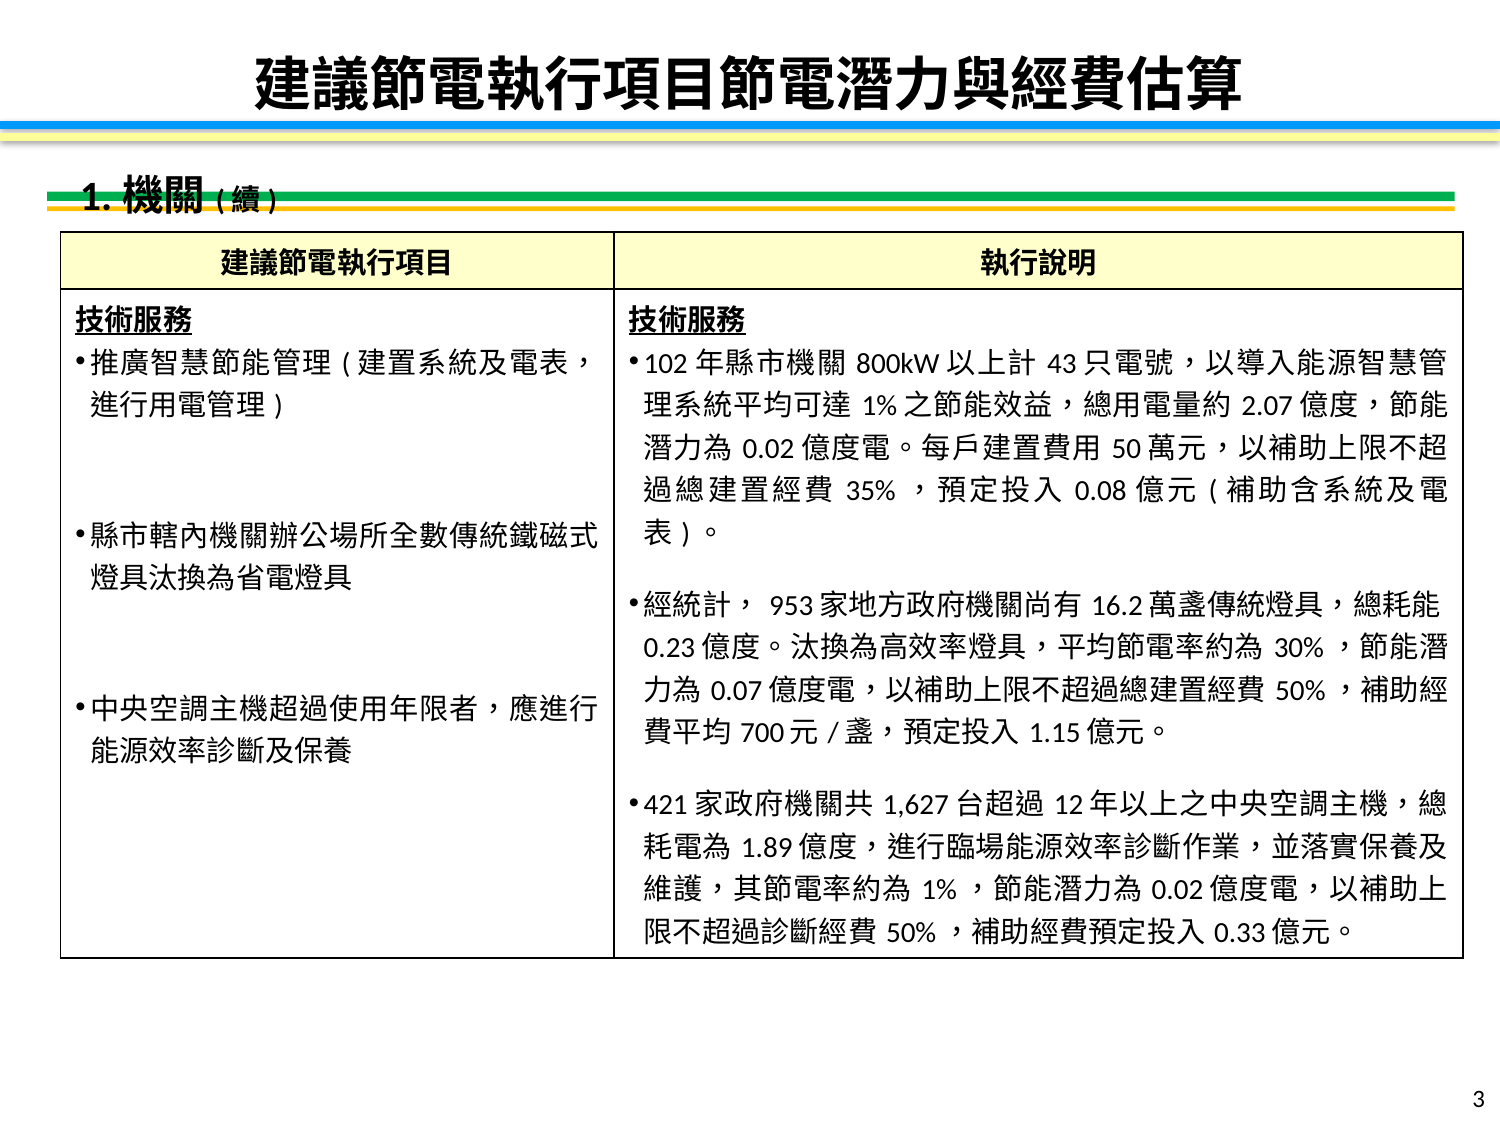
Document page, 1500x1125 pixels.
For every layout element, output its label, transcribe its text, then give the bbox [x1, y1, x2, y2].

table_cell 技術服務 推廣智慧節能管理(建置系統及電表，進行用電管理) 縣市轄內機關辦公場所全數傳統鐵磁式燈具汰換為省電燈具 中央空調主機超過使用年限者，應進行能源效率診斷及保養 [61, 290, 613, 957]
text_box 1.機關(續) [64, 160, 1479, 232]
table_cell 技術服務 102年縣市機關800kW以上計43只電號，以導入能源智慧管理系統平均可達1%之節能效益，總用電量約2.07億度，節能潛力為0.02億度電。每戶建置費用50萬元，以補助上限不超過總建置經費35%，預定投入0.08億元(補助含系統及電表)。 經統計，953家地方政府機關尚有16.2萬盞傳統燈具，總耗能0.23億度。汰換為高效率燈具，平均節電率約為30%，節能潛力為0.07億度電，以補助上限不超過總建置經費50%，補助經費平均700元/盞，預定投入1.15億元。 421家政府機關共1,627台超過12年以上之中央空調主機，總耗電為1.89億度，進行臨場能源效率診斷作業，並落實保養及維護，其節電率約為1%，節能潛力為0.02億度電，以補助上限不超過診斷經費50%，補助經費預定投入0.33億元。 [615, 290, 1462, 957]
table_header 執行說明 [615, 233, 1462, 288]
text_box 建議節電執行項目節電潛力與經費估算 [0, 31, 1500, 120]
table_header 建議節電執行項目 [61, 233, 613, 288]
text_box 3 [1426, 1067, 1500, 1125]
